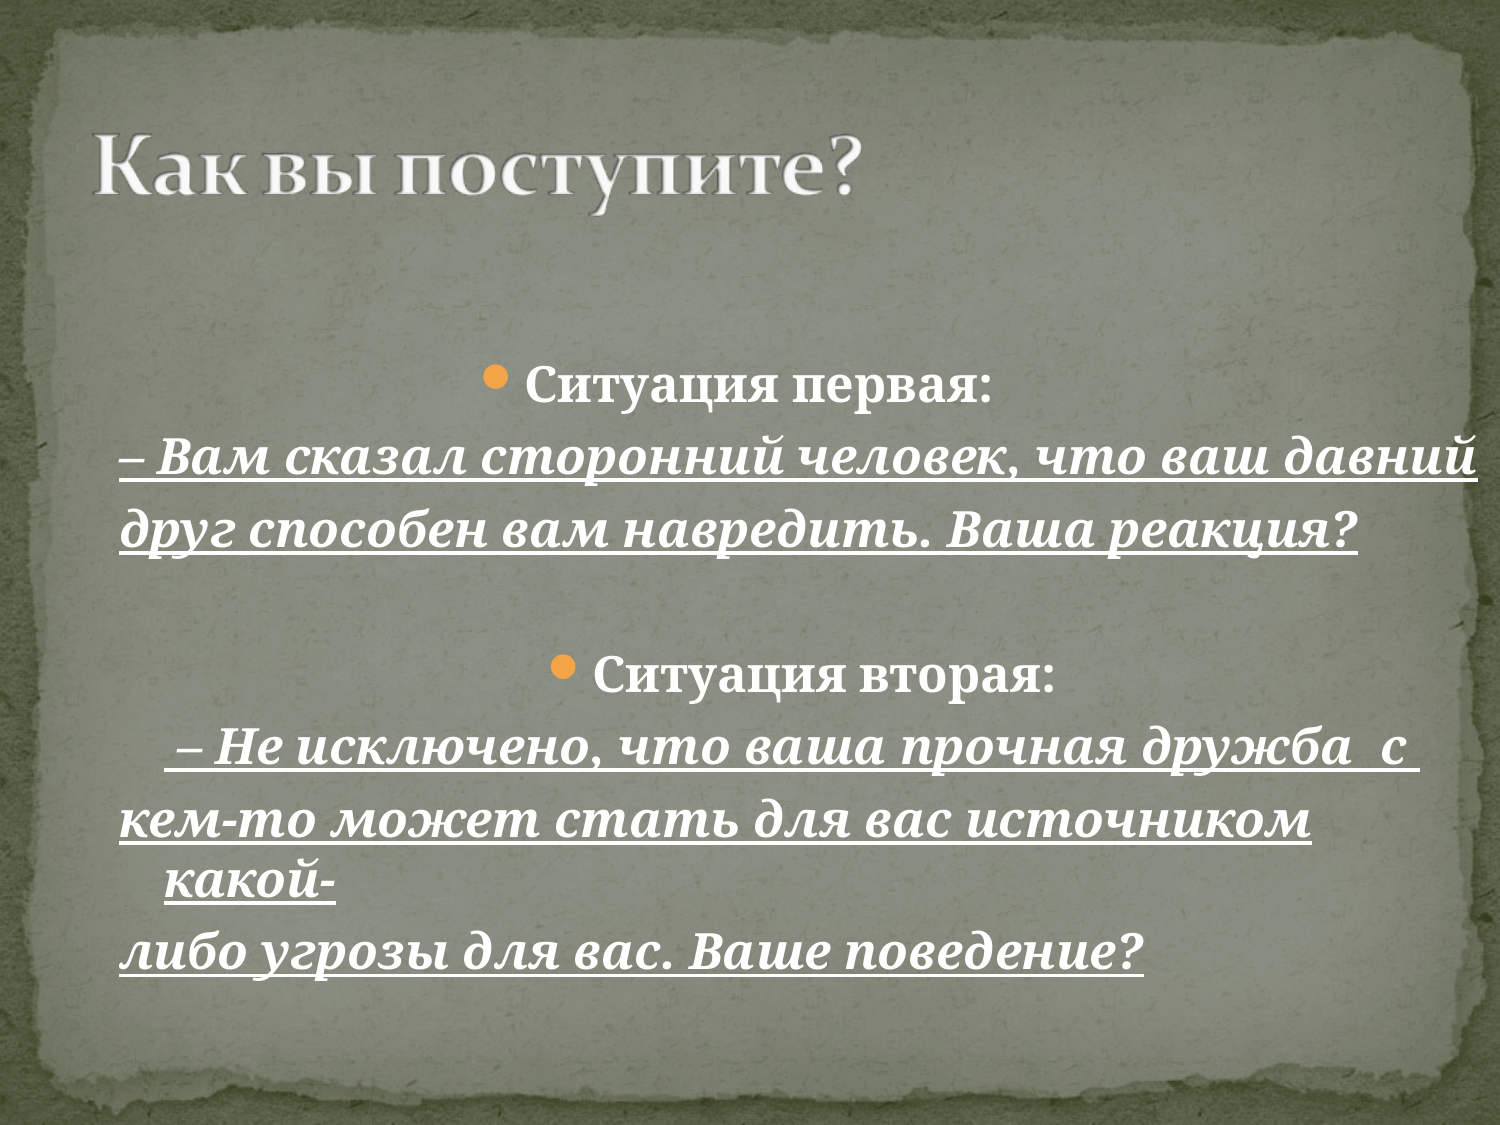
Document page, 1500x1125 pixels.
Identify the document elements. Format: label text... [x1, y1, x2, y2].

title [39, 27, 1424, 224]
subtitle Ситуация первая: – Вам сказал сторонний человек, что ваш давний друг способен вам навредить. Ваша реакция? Ситуация вторая: – Не исключено, что ваша прочная дружба с кем-то может стать для вас источником какой- либо угрозы для вас. Ваше поведение? [104, 266, 1500, 988]
